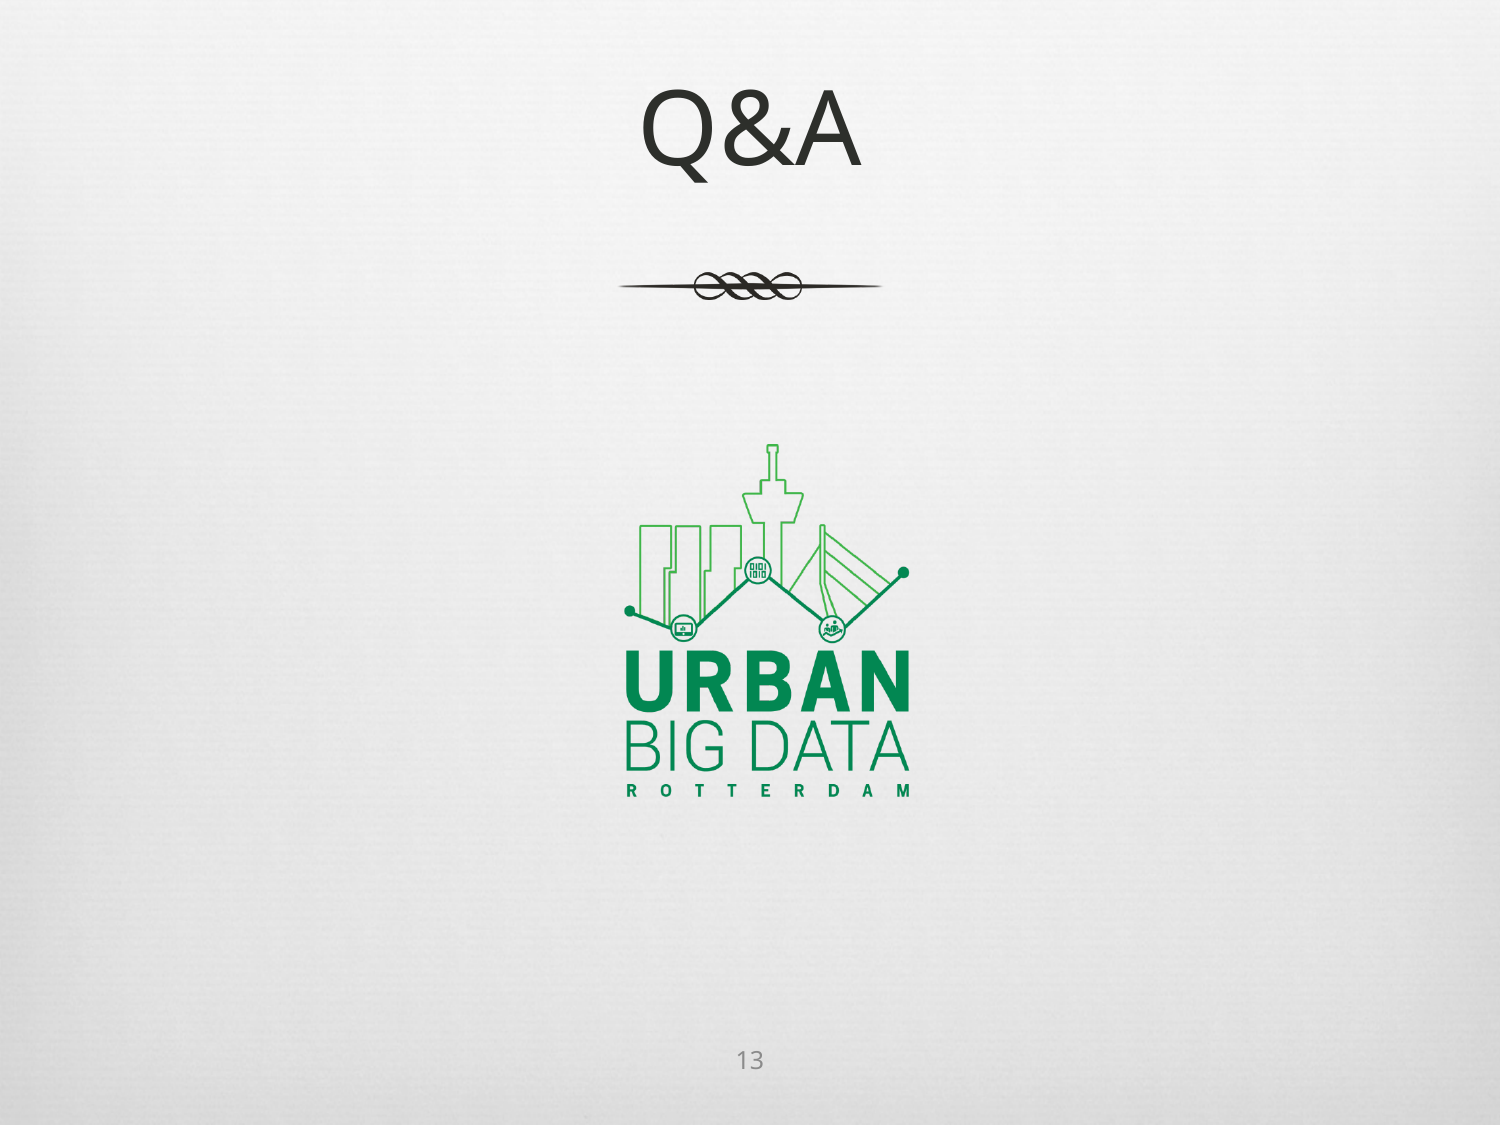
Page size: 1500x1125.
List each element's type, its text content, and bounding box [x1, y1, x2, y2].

slide_number 13 [706, 1031, 794, 1092]
picture [615, 272, 885, 300]
picture [620, 443, 951, 800]
title Q&A [112, 11, 1388, 236]
